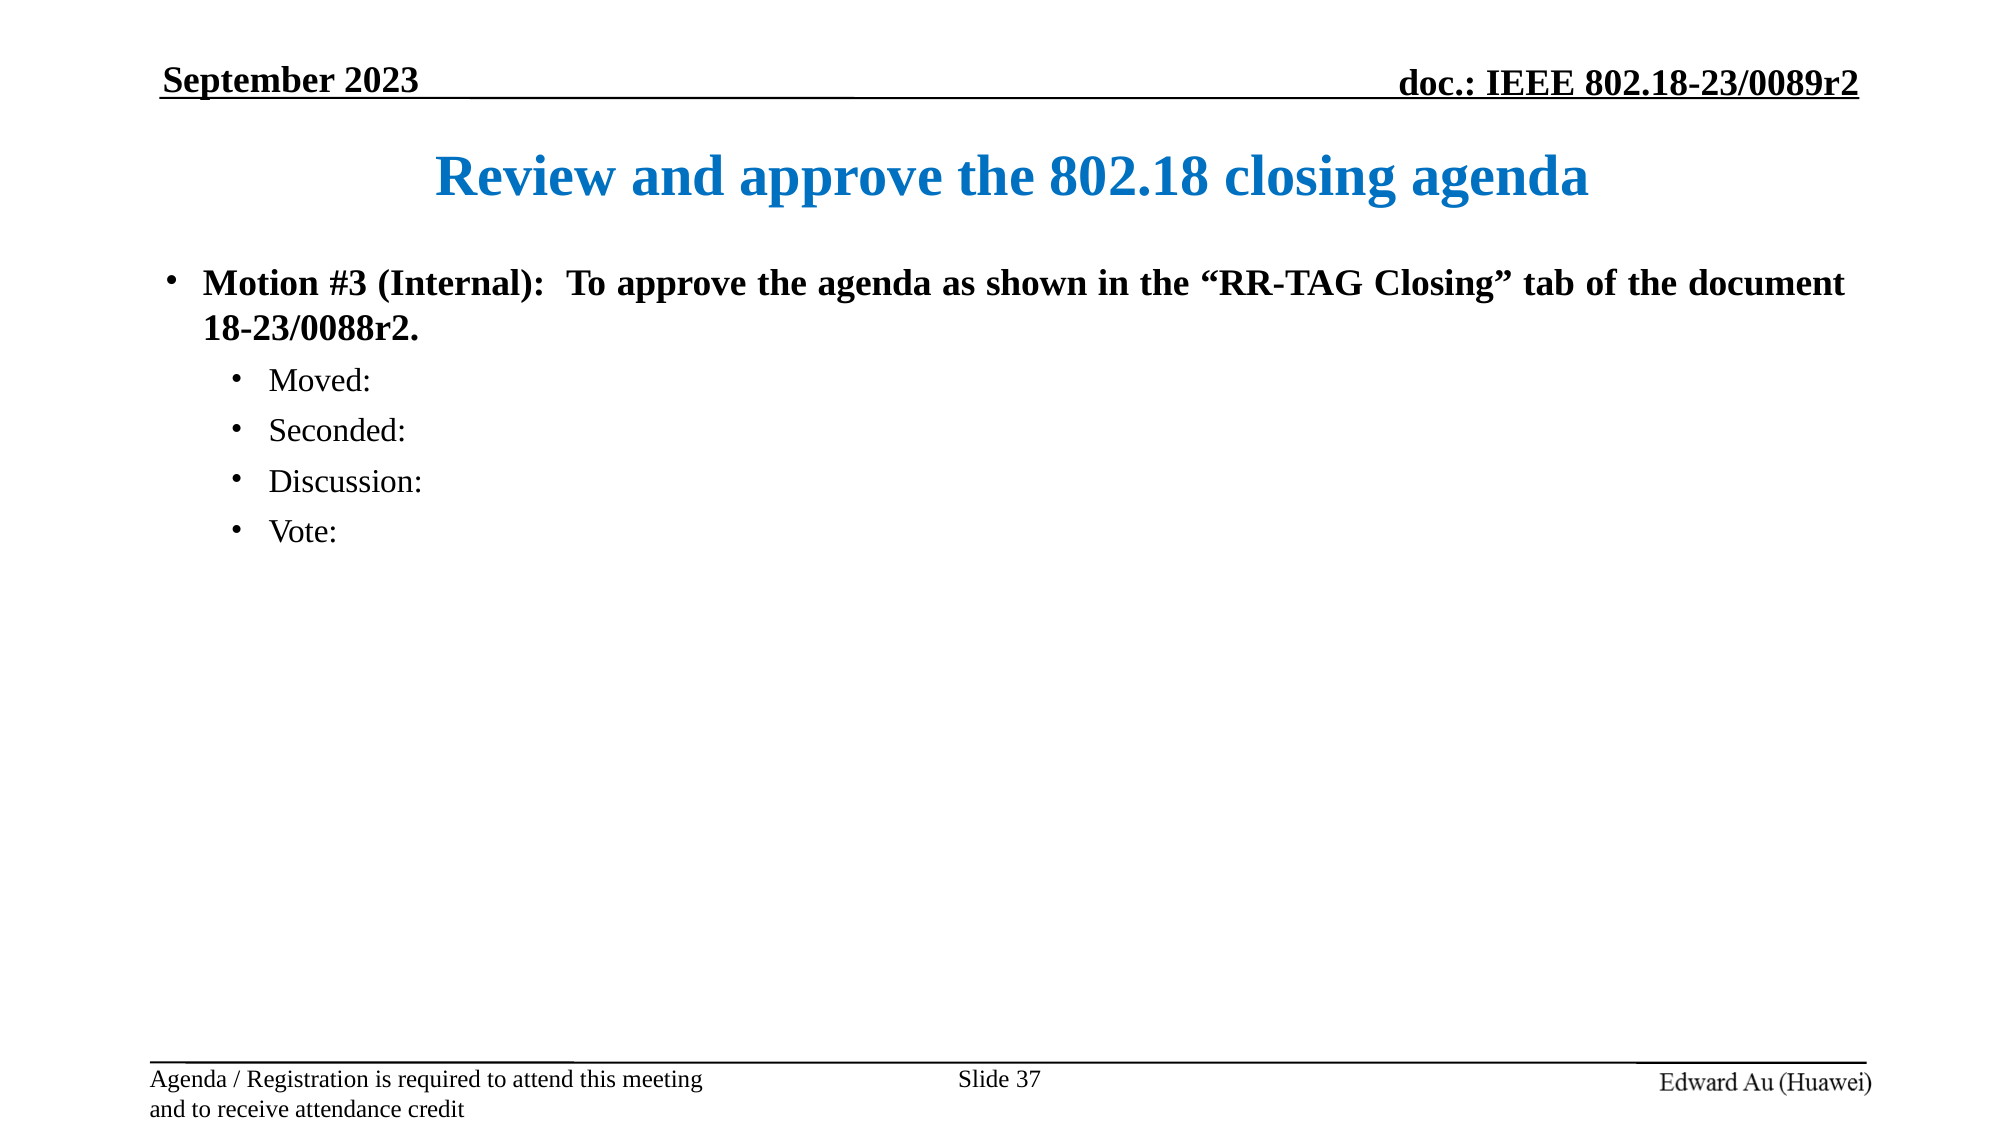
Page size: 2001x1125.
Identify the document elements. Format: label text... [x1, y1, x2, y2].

slide_number Slide 37 [933, 1061, 1067, 1123]
list Motion #3 (Internal): To approve the agenda as shown in the “RR-TAG Closing” tab of the document 18-23/0088r2. Moved: Seconded: Discussion: Vote: [149, 250, 1882, 926]
picture [1174, 1058, 1887, 1113]
title Review and approve the 802.18 closing agenda [162, 99, 1864, 246]
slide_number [162, 54, 663, 99]
